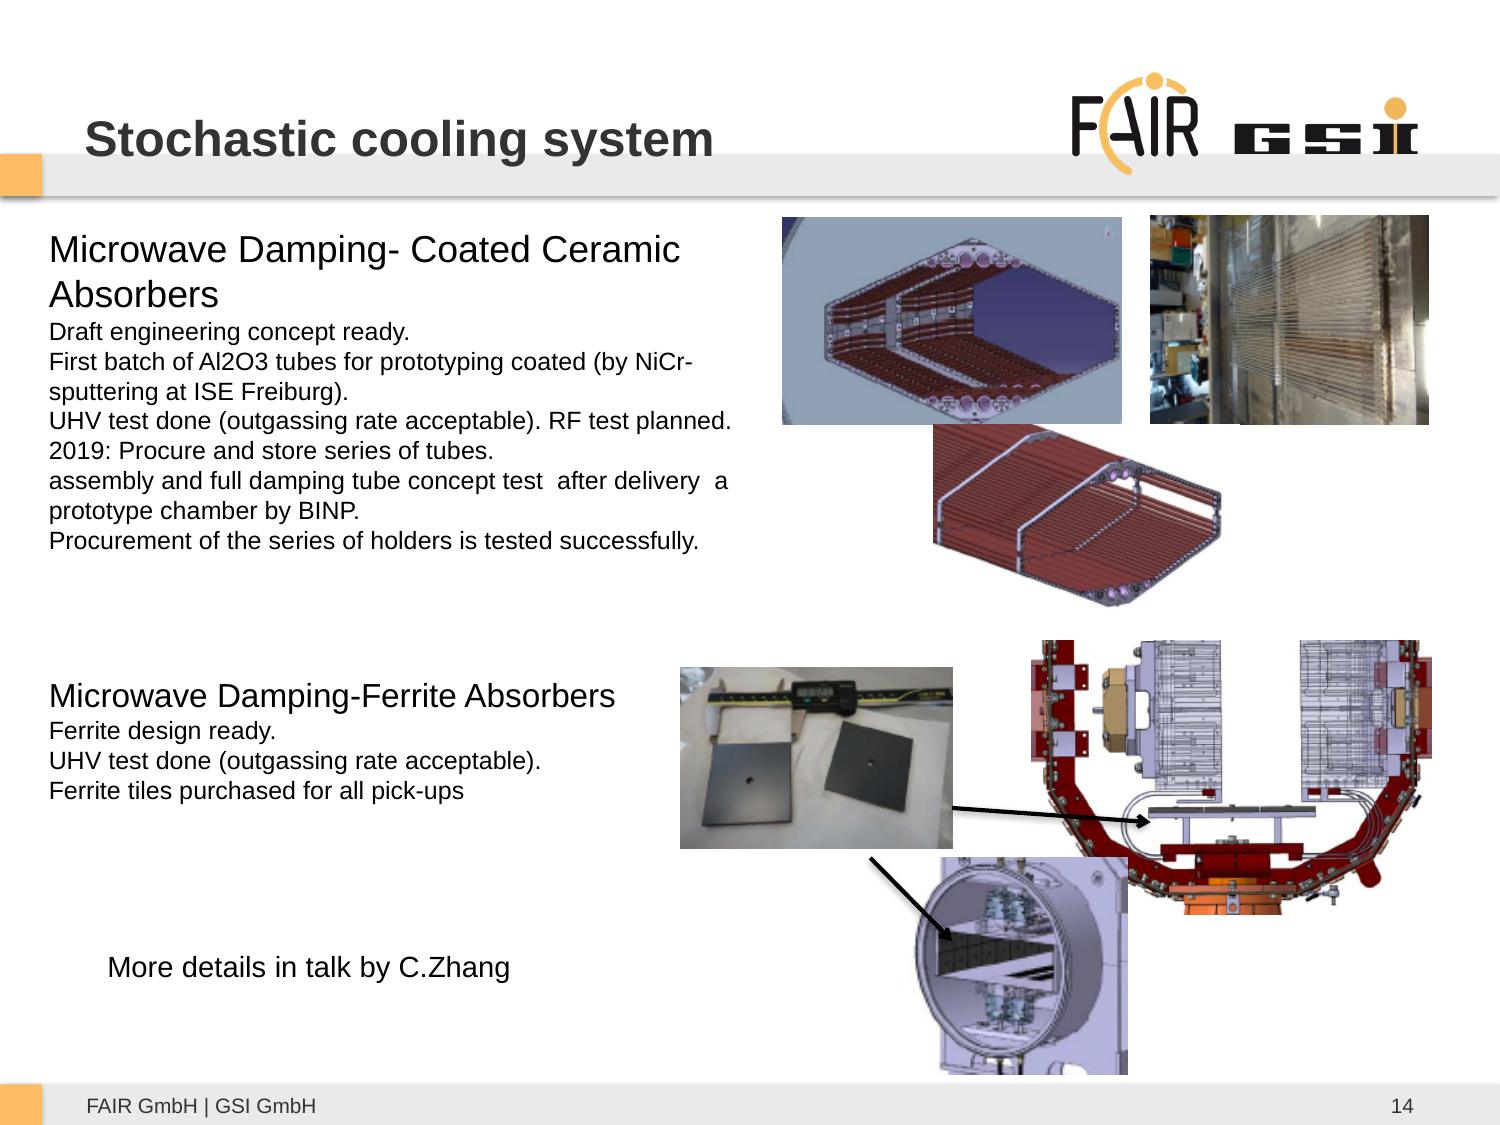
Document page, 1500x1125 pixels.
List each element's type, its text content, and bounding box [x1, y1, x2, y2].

picture [1233, 95, 1419, 154]
text_box More details in talk by C.Zhang [92, 940, 527, 991]
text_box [951, 807, 1151, 823]
text_box Microwave Damping- Coated Ceramic Absorbers Draft engineering concept ready. First batch of Al2O3 tubes for prototyping coated (by NiCr-sputtering at ISE Freiburg). UHV test done (outgassing rate acceptable). RF test planned. 2019: Procure and store series of tubes. assembly and full damping tube concept test after delivery a prototype chamber by BINP. Procurement of the series of holders is tested successfully. Microwave Damping-Ferrite Absorbers Ferrite design ready. UHV test done (outgassing rate acceptable). Ferrite tiles purchased for all pick-ups [33, 217, 784, 842]
picture [1071, 70, 1199, 177]
title Stochastic cooling system [69, 44, 986, 174]
slide_number 14 [1306, 1074, 1429, 1125]
picture [679, 667, 953, 850]
picture [782, 215, 1429, 624]
picture [908, 640, 1432, 1076]
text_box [870, 857, 953, 942]
